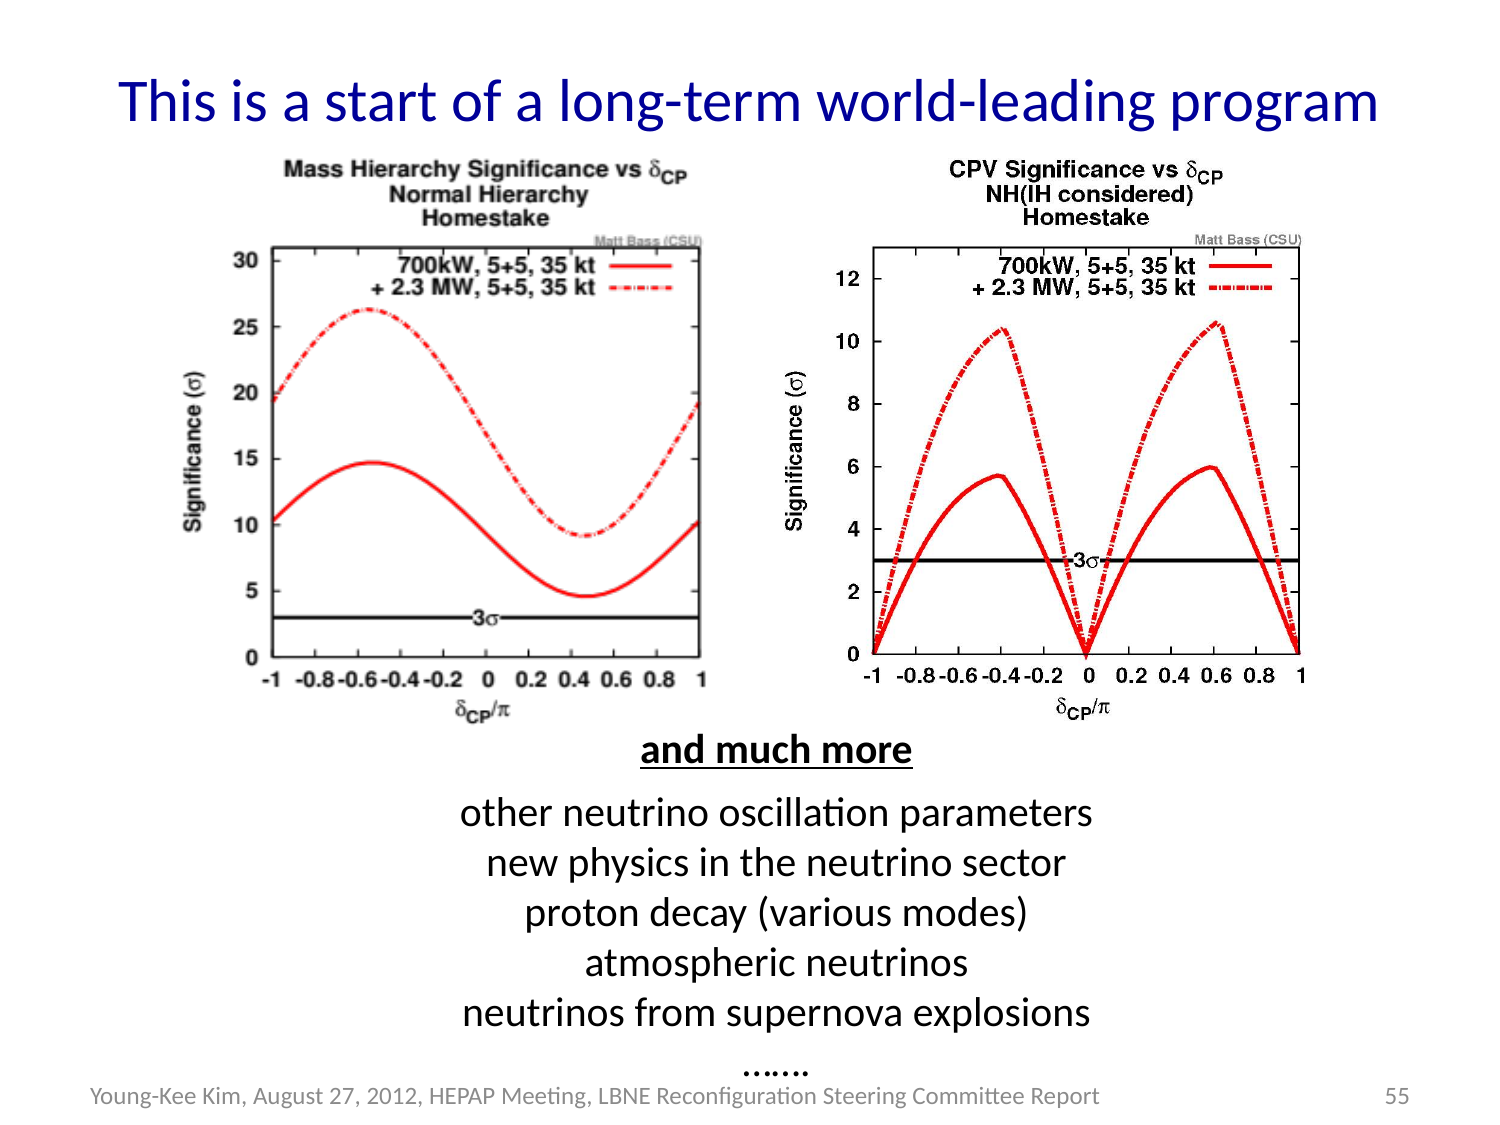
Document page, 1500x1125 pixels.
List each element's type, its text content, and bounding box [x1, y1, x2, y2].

picture [147, 157, 736, 746]
footer Young-Kee Kim, August 27, 2012, HEPAP Meeting, LBNE Reconfiguration Steering Committee Report [75, 1064, 1074, 1125]
title This is a start of a long-term world-leading program [75, 45, 1425, 150]
slide_number 55 [1074, 1064, 1425, 1125]
picture [756, 157, 1351, 746]
text_box and much more other neutrino oscillation parameters new physics in the neutrino sector proton decay (various modes) atmospheric neutrinos neutrinos from supernova explosions ……. [444, 714, 1109, 1092]
